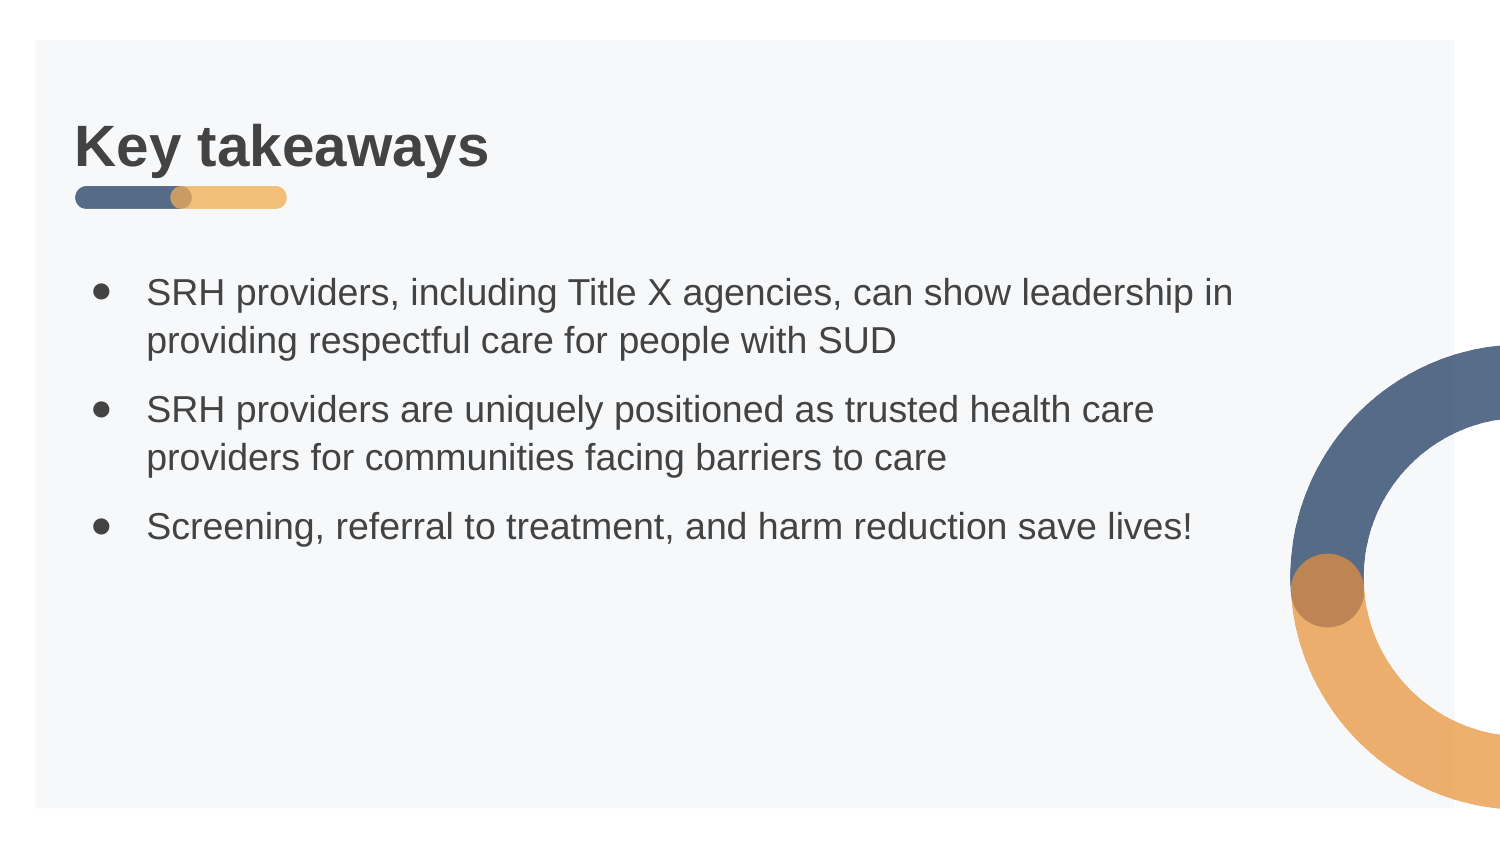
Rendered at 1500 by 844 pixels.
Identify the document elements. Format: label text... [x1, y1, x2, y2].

picture [1290, 344, 1500, 810]
title Key takeaways [59, 93, 1458, 187]
list SRH providers, including Title X agencies, can show leadership in providing respectful care for people with SUD SRH providers are uniquely positioned as trusted health care providers for communities facing barriers to care Screening, referral to treatment, and harm reduction save lives! [75, 249, 1253, 736]
picture [75, 187, 287, 209]
